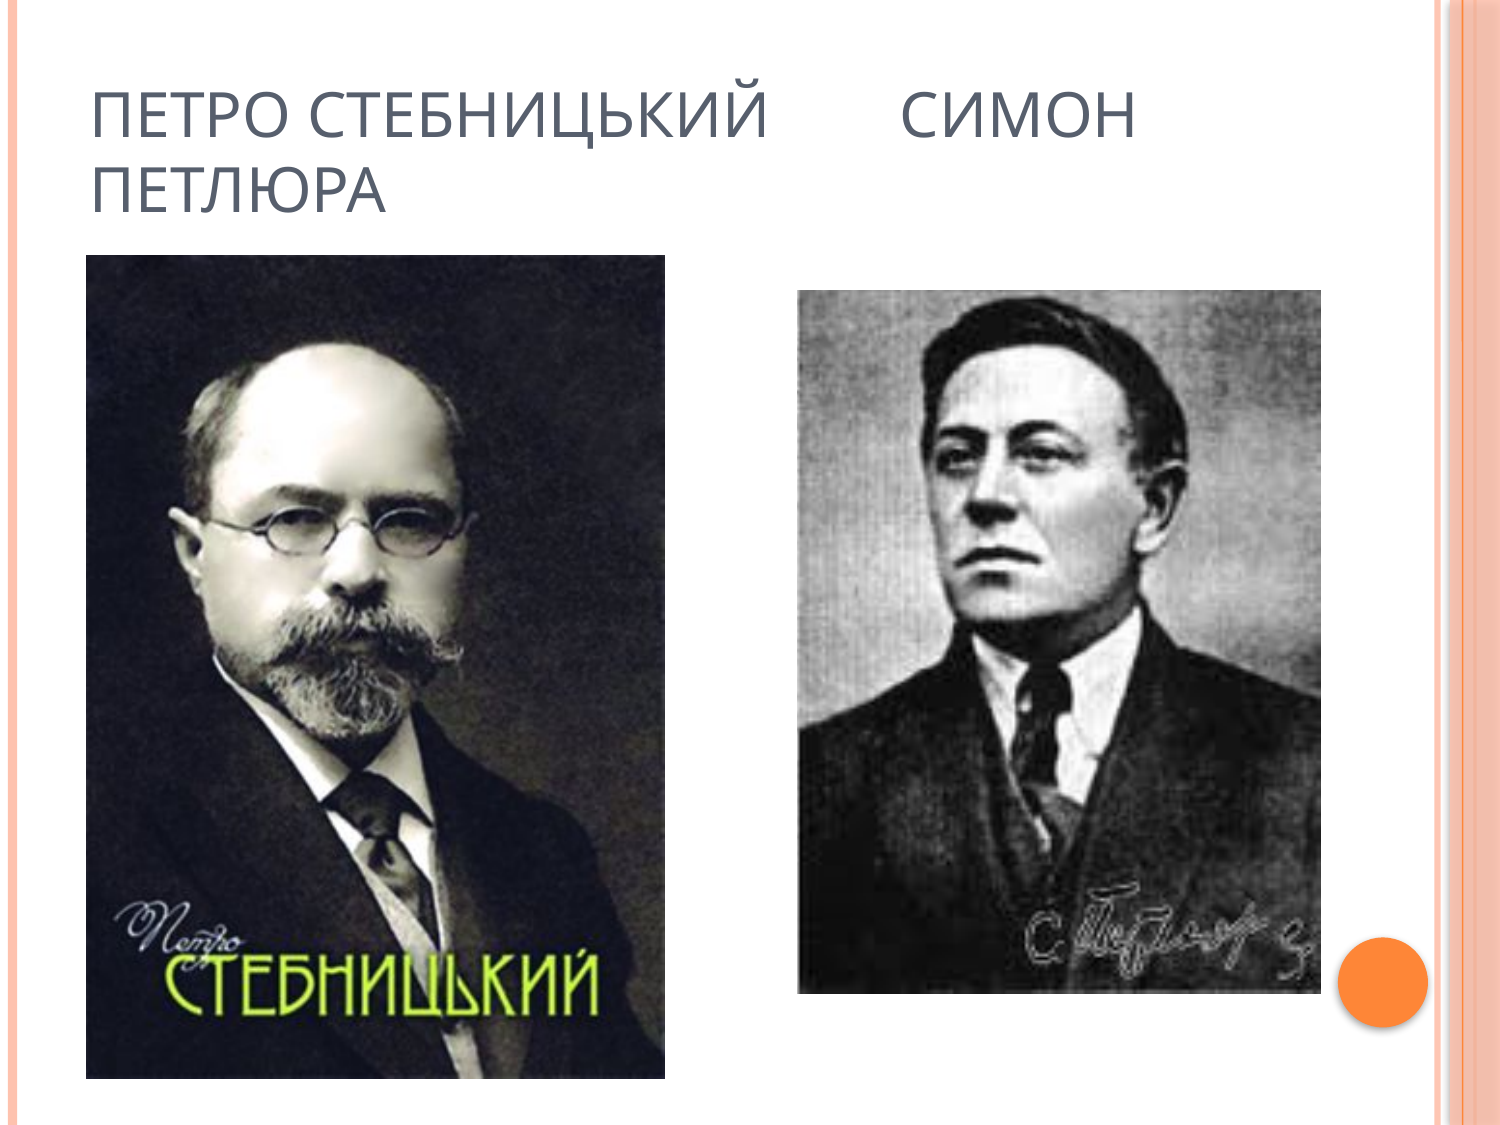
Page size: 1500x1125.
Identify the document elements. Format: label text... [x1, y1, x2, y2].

picture [85, 254, 666, 1080]
title Петро Стебницький Симон Петлюра [75, 45, 1300, 233]
picture [796, 290, 1321, 995]
